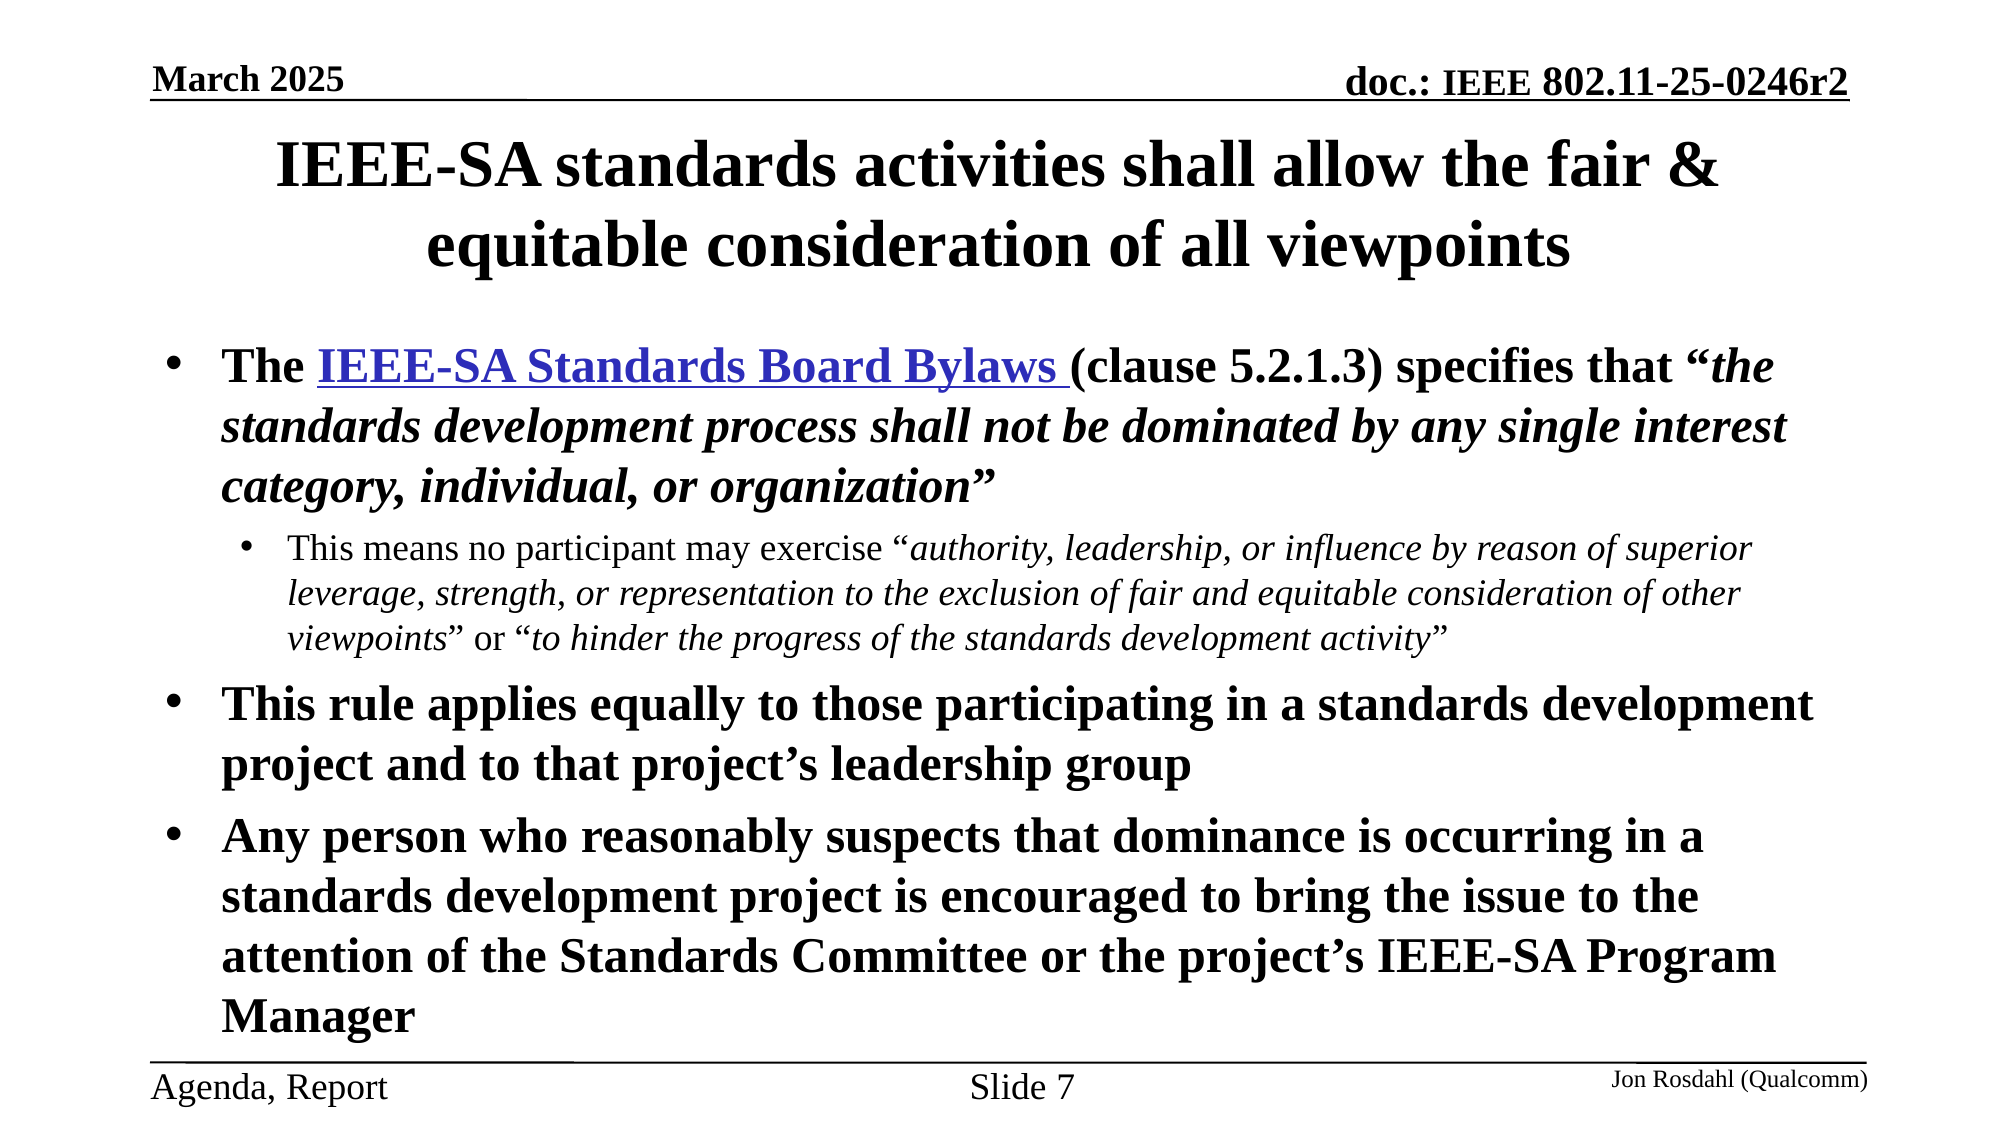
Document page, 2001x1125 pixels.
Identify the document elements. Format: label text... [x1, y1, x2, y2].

title IEEE-SA standards activities shall allow the fair & equitable consideration of all viewpoints [149, 112, 1850, 288]
footer Jon Rosdahl (Qualcomm) [1171, 1061, 1869, 1093]
list The IEEE-SA Standards Board Bylaws (clause 5.2.1.3) specifies that “the standards development process shall not be dominated by any single interest category, individual, or organization” This means no participant may exercise “authority, leadership, or influence by reason of superior leverage, strength, or representation to the exclusion of fair and equitable consideration of other viewpoints” or “to hinder the progress of the standards development activity” This rule applies equally to those participating in a standards development project and to that project’s leadership group Any person who reasonably suspects that dominance is occurring in a standards development project is encouraged to bring the issue to the attention of the Standards Committee or the project’s IEEE-SA Program Manager [149, 324, 1850, 1000]
slide_number Slide 7 [950, 1061, 1095, 1125]
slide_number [152, 54, 563, 100]
